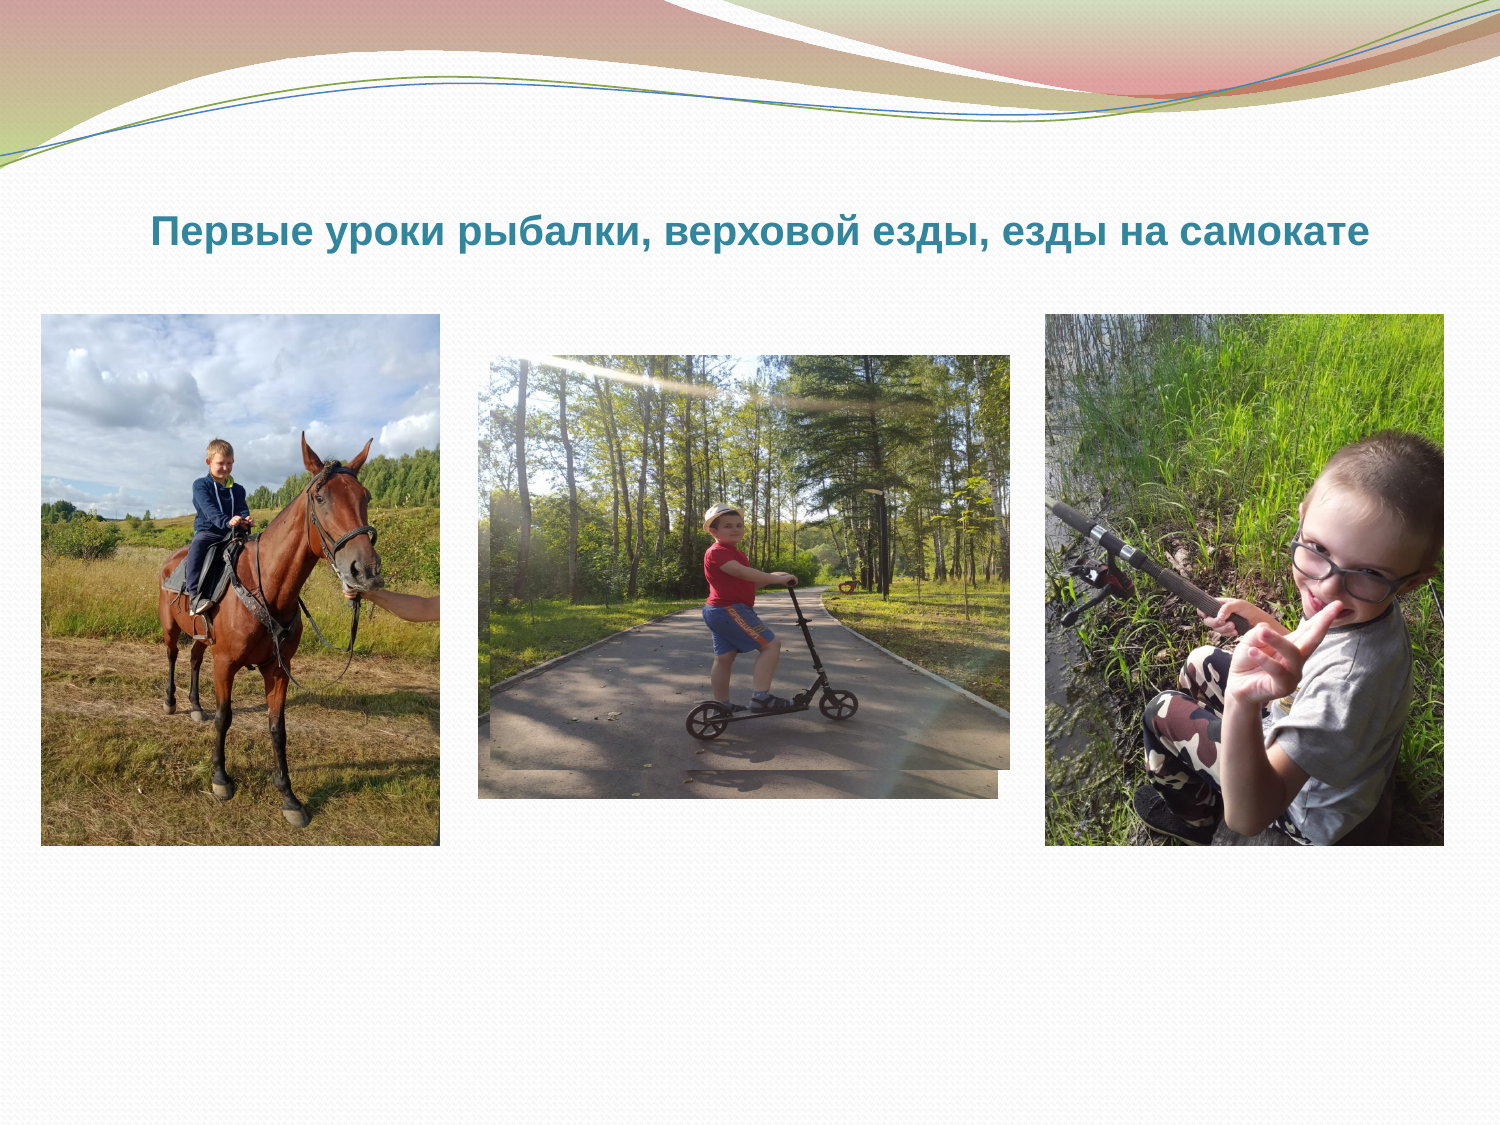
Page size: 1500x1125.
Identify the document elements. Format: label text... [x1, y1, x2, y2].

picture [1045, 314, 1444, 847]
picture [40, 314, 440, 847]
text_box Первые уроки рыбалки, верховой езды, езды на самокате [135, 196, 1412, 262]
picture [490, 355, 1010, 770]
picture [478, 385, 998, 799]
